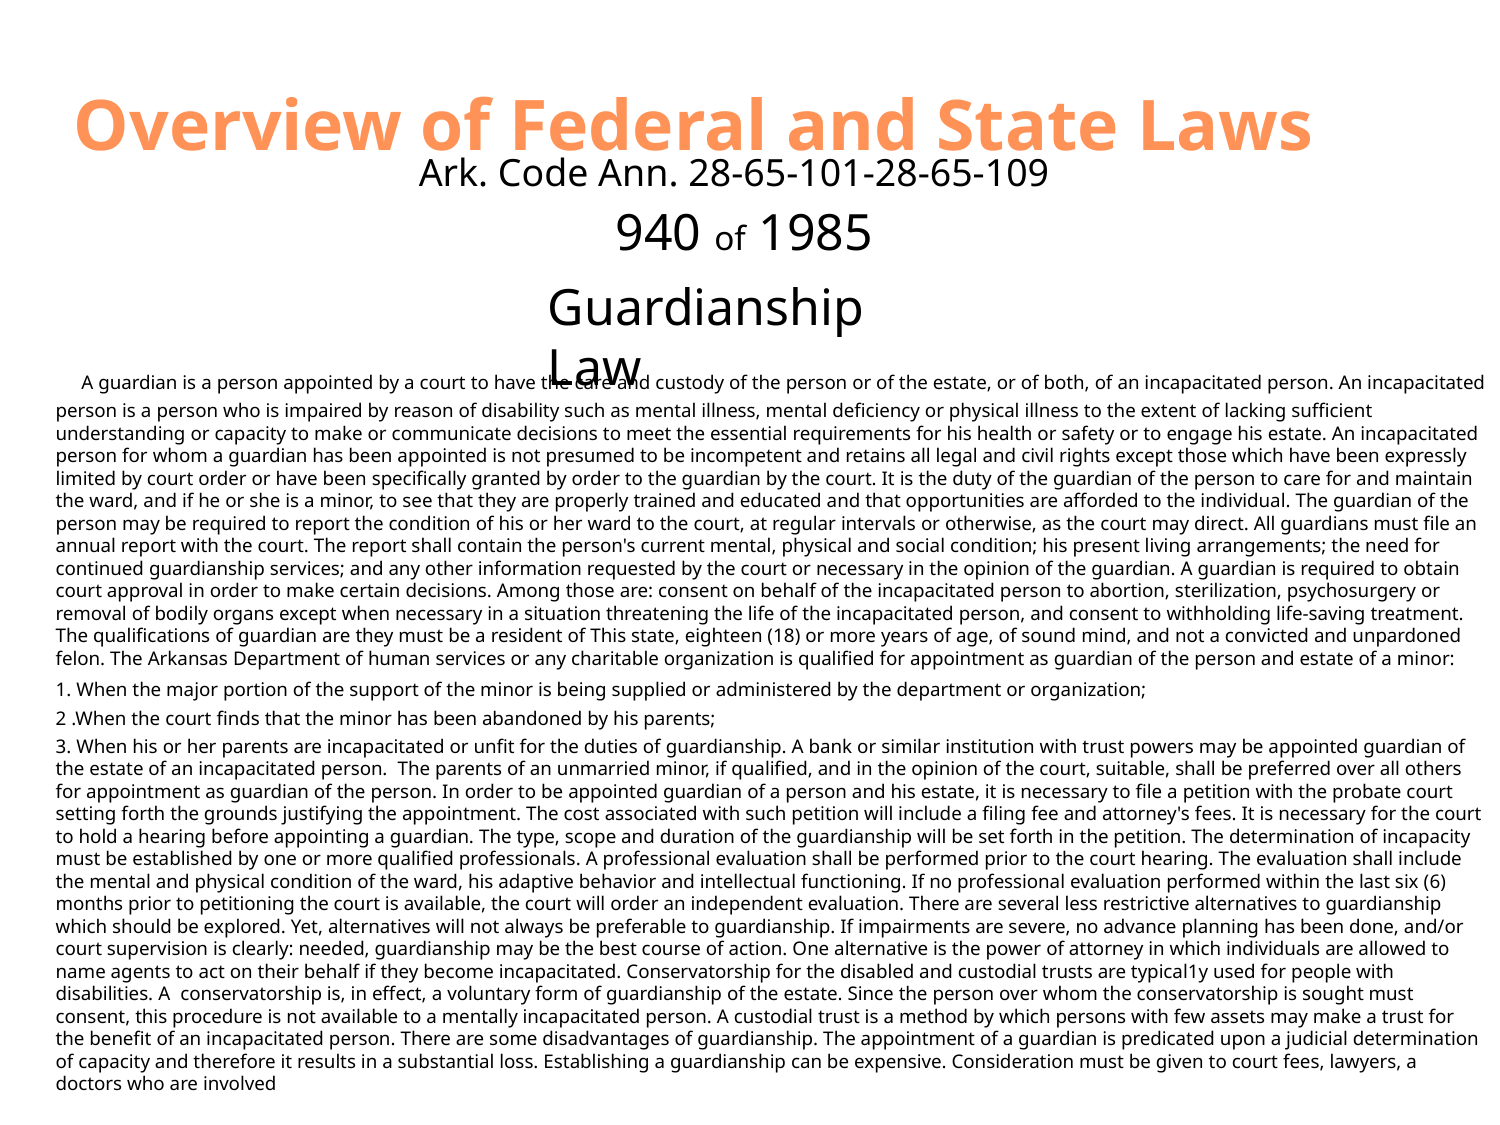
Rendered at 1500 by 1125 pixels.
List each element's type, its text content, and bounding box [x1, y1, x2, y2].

text_box A guardian is a person appointed by a court to have the care and custody of the person or of the estate, or of both, of an incapacitated person. An incapacitated person is a person who is impaired by reason of disability such as mental illness, mental deficiency or physical illness to the extent of lacking sufficient understanding or capacity to make or communicate decisions to meet the essential requirements for his health or safety or to engage his estate. An incapacitated person for whom a guardian has been appointed is not presumed to be incompetent and retains all legal and civil rights except those which have been expressly limited by court order or have been specifically granted by order to the guardian by the court. It is the duty of the guardian of the person to care for and maintain the ward, and if he or she is a minor, to see that they are properly trained and educated and that opportunities are afforded to the individual. The guardian of the person may be required to report the condition of his or her ward to the court, at regular intervals or otherwise, as the court may direct. All guardians must file an annual report with the court. The report shall contain the person's current mental, physical and social condition; his present living arrangements; the need for continued guardianship services; and any other information requested by the court or necessary in the opinion of the guardian. A guardian is required to obtain court approval in order to make certain decisions. Among those are: consent on behalf of the incapacitated person to abortion, sterilization, psychosurgery or removal of bodily organs except when necessary in a situation threatening the life of the incapacitated person, and consent to withholding life-saving treatment. The qualifications of guardian are they must be a resident of This state, eighteen (18) or more years of age, of sound mind, and not a convicted and unpardoned felon. The Arkansas Department of human services or any charitable organization is qualified for appointment as guardian of the person and estate of a minor: 1. When the major portion of the support of the minor is being supplied or administered by the department or organization; 2 .When the court finds that the minor has been abandoned by his parents; 3. When his or her parents are incapacitated or unfit for the duties of guardianship. A bank or similar institution with trust powers may be appointed guardian of the estate of an incapacitated person. The parents of an unmarried minor, if qualified, and in the opinion of the court, suitable, shall be preferred over all others for appointment as guardian of the person. In order to be appointed guardian of a person and his estate, it is necessary to file a petition with the probate court setting forth the grounds justifying the appointment. The cost associated with such petition will include a filing fee and attorney's fees. It is necessary for the court to hold a hearing before appointing a guardian. The type, scope and duration of the guardianship will be set forth in the petition. The determination of incapacity must be established by one or more qualified professionals. A professional evaluation shall be performed prior to the court hearing. The evaluation shall include the mental and physical condition of the ward, his adaptive behavior and intellectual functioning. If no professional evaluation performed within the last six (6) months prior to petitioning the court is available, the court will order an independent evaluation. There are several less restrictive alternatives to guardianship which should be explored. Yet, alternatives will not always be preferable to guardianship. If impairments are severe, no advance planning has been done, and/or court supervision is clearly: needed, guardianship may be the best course of action. One alternative is the power of attorney in which individuals are allowed to name agents to act on their behalf if they become incapacitated. Conservatorship for the disabled and custodial trusts are typical1y used for people with disabilities. A conservatorship is, in effect, a voluntary form of guardianship of the estate. Since the person over whom the conservatorship is sought must consent, this procedure is not available to a mentally incapacitated person. A custodial trust is a method by which persons with few assets may make a trust for the benefit of an incapacitated person. There are some disadvantages of guardianship. The appointment of a guardian is predicated upon a judicial determination of capacity and therefore it results in a substantial loss. Establishing a guardianship can be expensive. Consideration must be given to court fees, lawyers, a doctors who are involved [40, 331, 1500, 1102]
text_box 940 of 1985 Guardianship Law [533, 193, 956, 331]
text_box Ark. Code Ann. 28-65-101-28-65-109 [403, 141, 1065, 202]
title Overview of Federal and State Laws [59, 72, 1410, 173]
